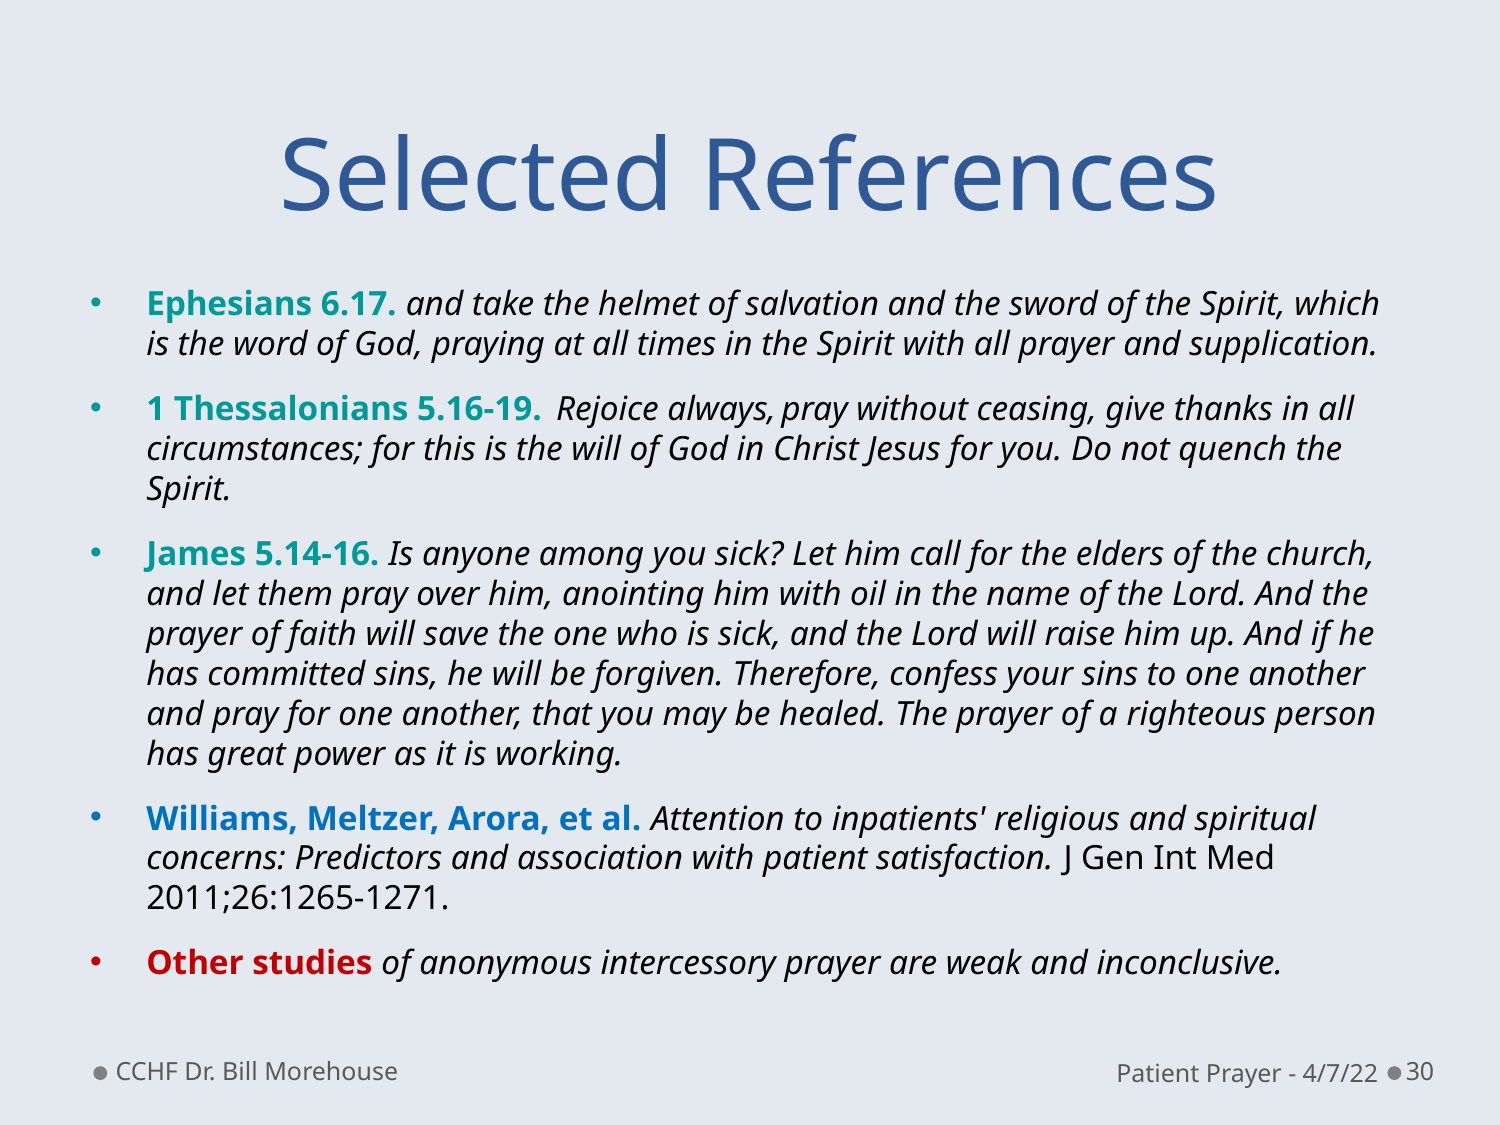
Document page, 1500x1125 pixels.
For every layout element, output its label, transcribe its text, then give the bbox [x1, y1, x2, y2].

slide_number 30 [1401, 1042, 1494, 1103]
title Selected References [75, 0, 1425, 238]
list Ephesians 6.17. and take the helmet of salvation and the sword of the Spirit, which is the word of God, praying at all times in the Spirit with all prayer and supplication. 1 Thessalonians 5.16-19. Rejoice always, pray without ceasing, give thanks in all circumstances; for this is the will of God in Christ Jesus for you. Do not quench the Spirit. James 5.14-16. Is anyone among you sick? Let him call for the elders of the church, and let them pray over him, anointing him with oil in the name of the Lord. And the prayer of faith will save the one who is sick, and the Lord will raise him up. And if he has committed sins, he will be forgiven. Therefore, confess your sins to one another and pray for one another, that you may be healed. The prayer of a righteous person has great power as it is working. Williams, Meltzer, Arora, et al. Attention to inpatients' religious and spiritual concerns: Predictors and association with patient satisfaction. J Gen Int Med 2011;26:1265-1271. Other studies of anonymous intercessory prayer are weak and inconclusive. [75, 275, 1425, 1005]
footer CCHF Dr. Bill Morehouse [108, 1042, 576, 1103]
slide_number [1043, 1042, 1386, 1103]
